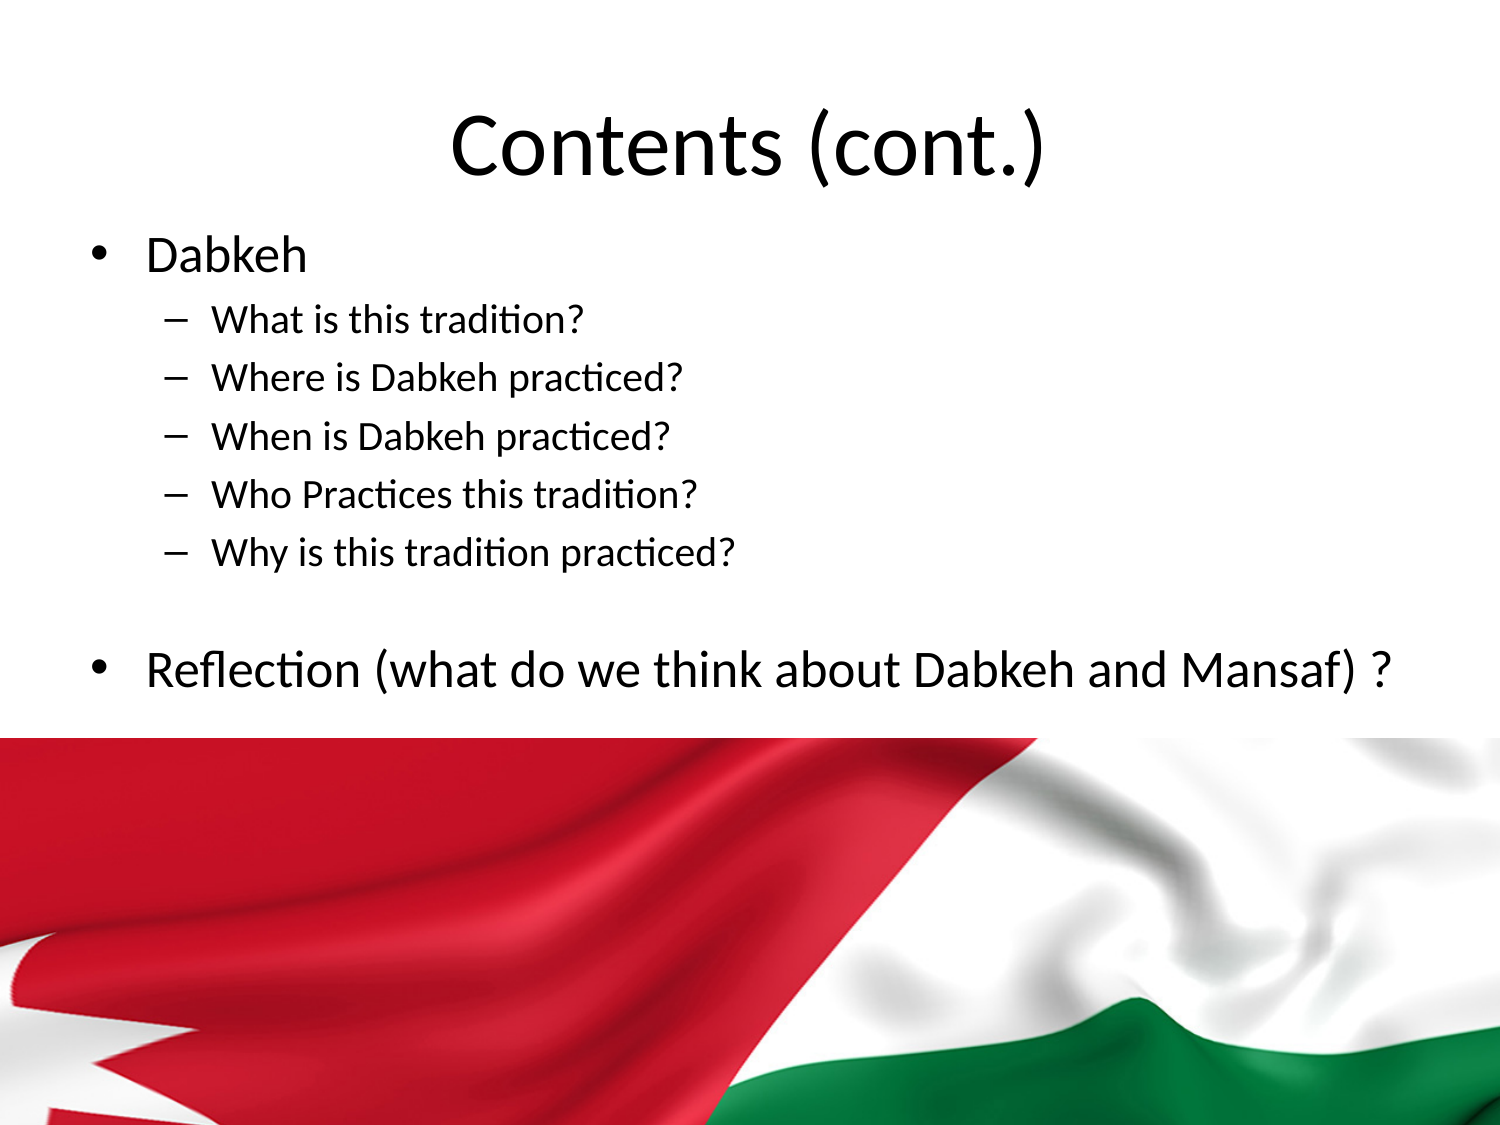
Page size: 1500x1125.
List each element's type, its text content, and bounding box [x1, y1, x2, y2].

picture [0, 738, 1500, 1125]
list Dabkeh What is this tradition? Where is Dabkeh practiced? When is Dabkeh practiced? Who Practices this tradition? Why is this tradition practiced? Reflection (what do we think about Dabkeh and Mansaf) ? [75, 212, 1463, 713]
title Contents (cont.) [75, 45, 1425, 212]
